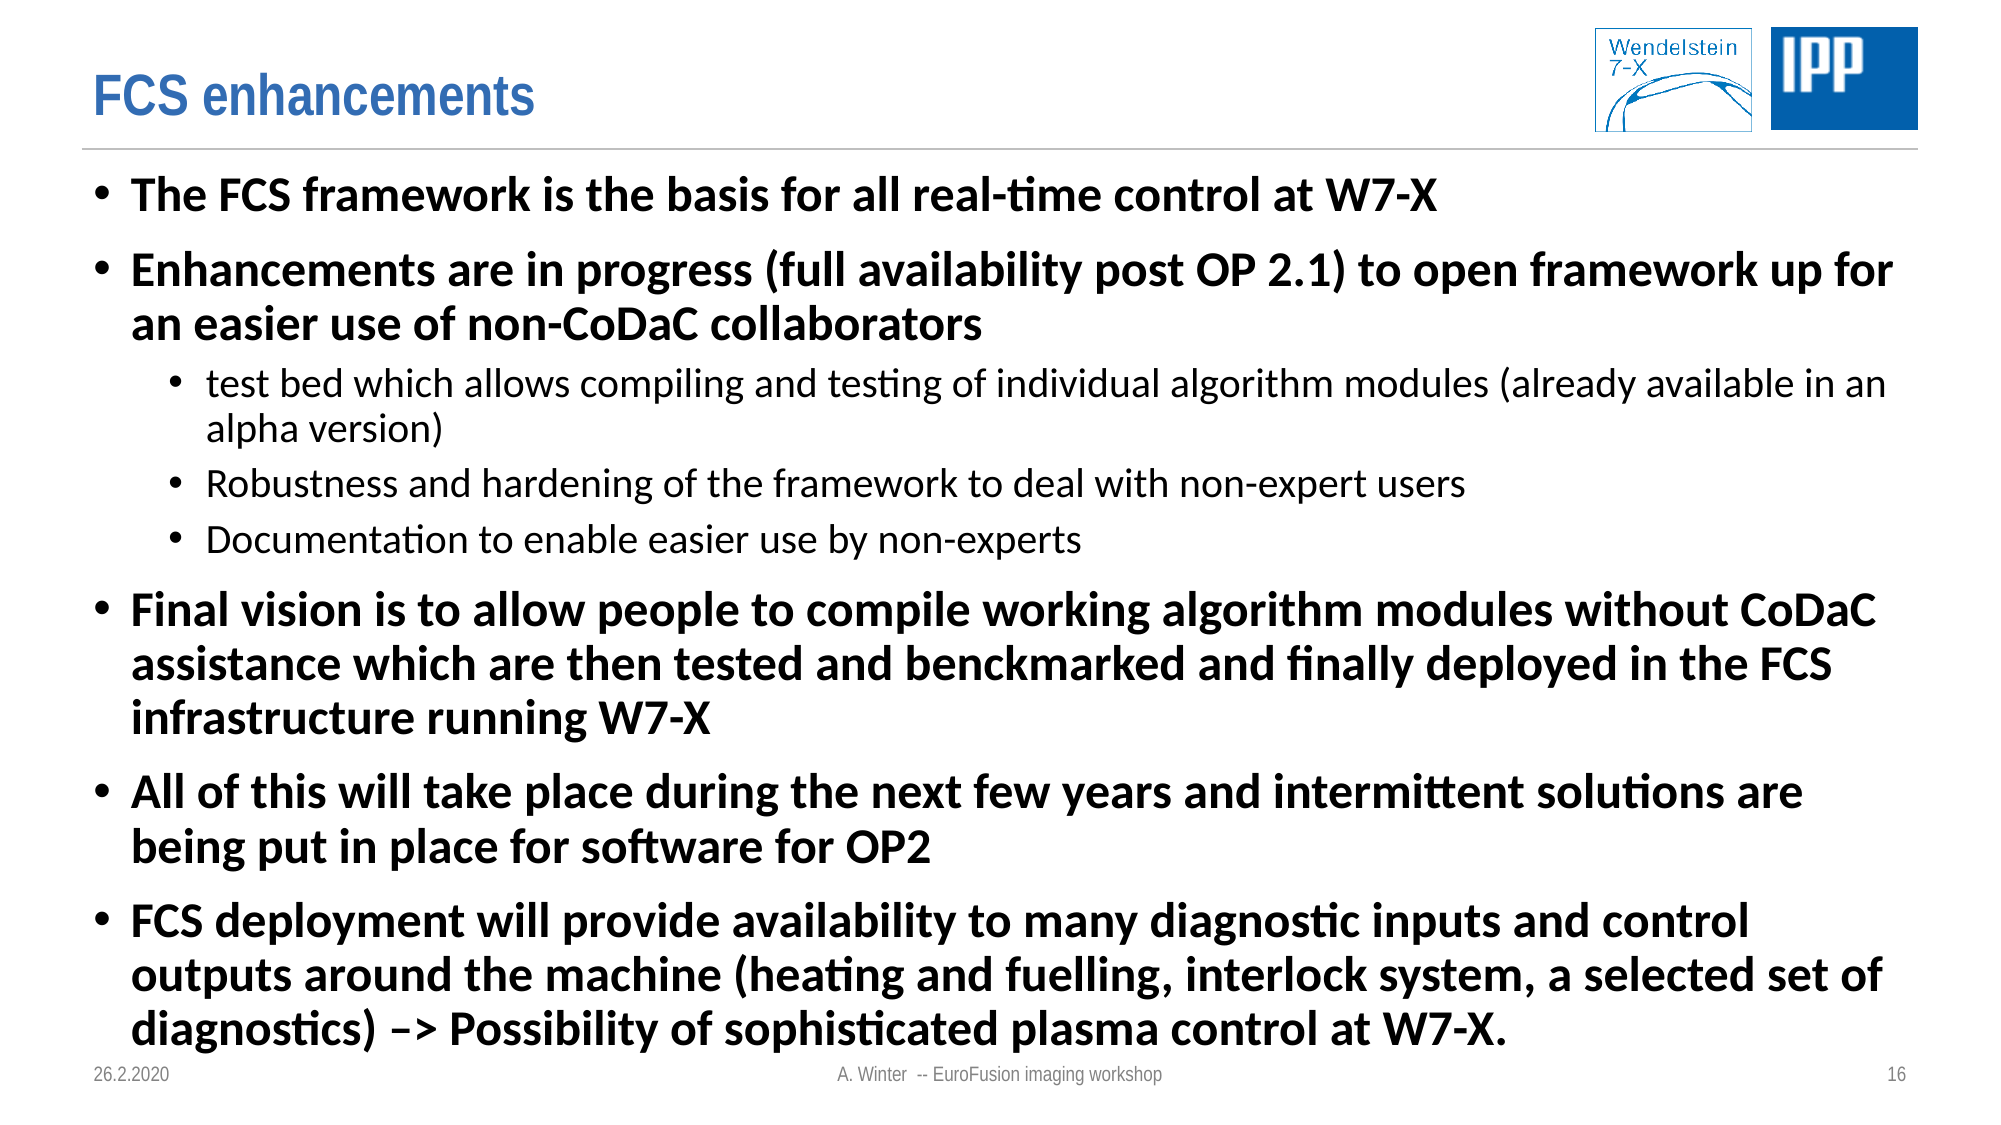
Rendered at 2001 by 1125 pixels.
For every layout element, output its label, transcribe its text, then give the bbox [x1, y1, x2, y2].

footer A. Winter -- EuroFusion imaging workshop [297, 1042, 1703, 1103]
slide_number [78, 1042, 262, 1103]
title FCS enhancements [78, 30, 1571, 136]
slide_number 16 [1744, 1042, 1922, 1103]
list The FCS framework is the basis for all real-time control at W7-X Enhancements are in progress (full availability post OP 2.1) to open framework up for an easier use of non-CoDaC collaborators test bed which allows compiling and testing of individual algorithm modules (already available in an alpha version) Robustness and hardening of the framework to deal with non-expert users Documentation to enable easier use by non-experts Final vision is to allow people to compile working algorithm modules without CoDaC assistance which are then tested and benckmarked and finally deployed in the FCS infrastructure running W7-X All of this will take place during the next few years and intermittent solutions are being put in place for software for OP2 FCS deployment will provide availability to many diagnostic inputs and control outputs around the machine (heating and fuelling, interlock system, a selected set of diagnostics) –> Possibility of sophisticated plasma control at W7-X. [78, 160, 1922, 1012]
picture [1595, 28, 1752, 132]
picture [1771, 27, 1918, 130]
